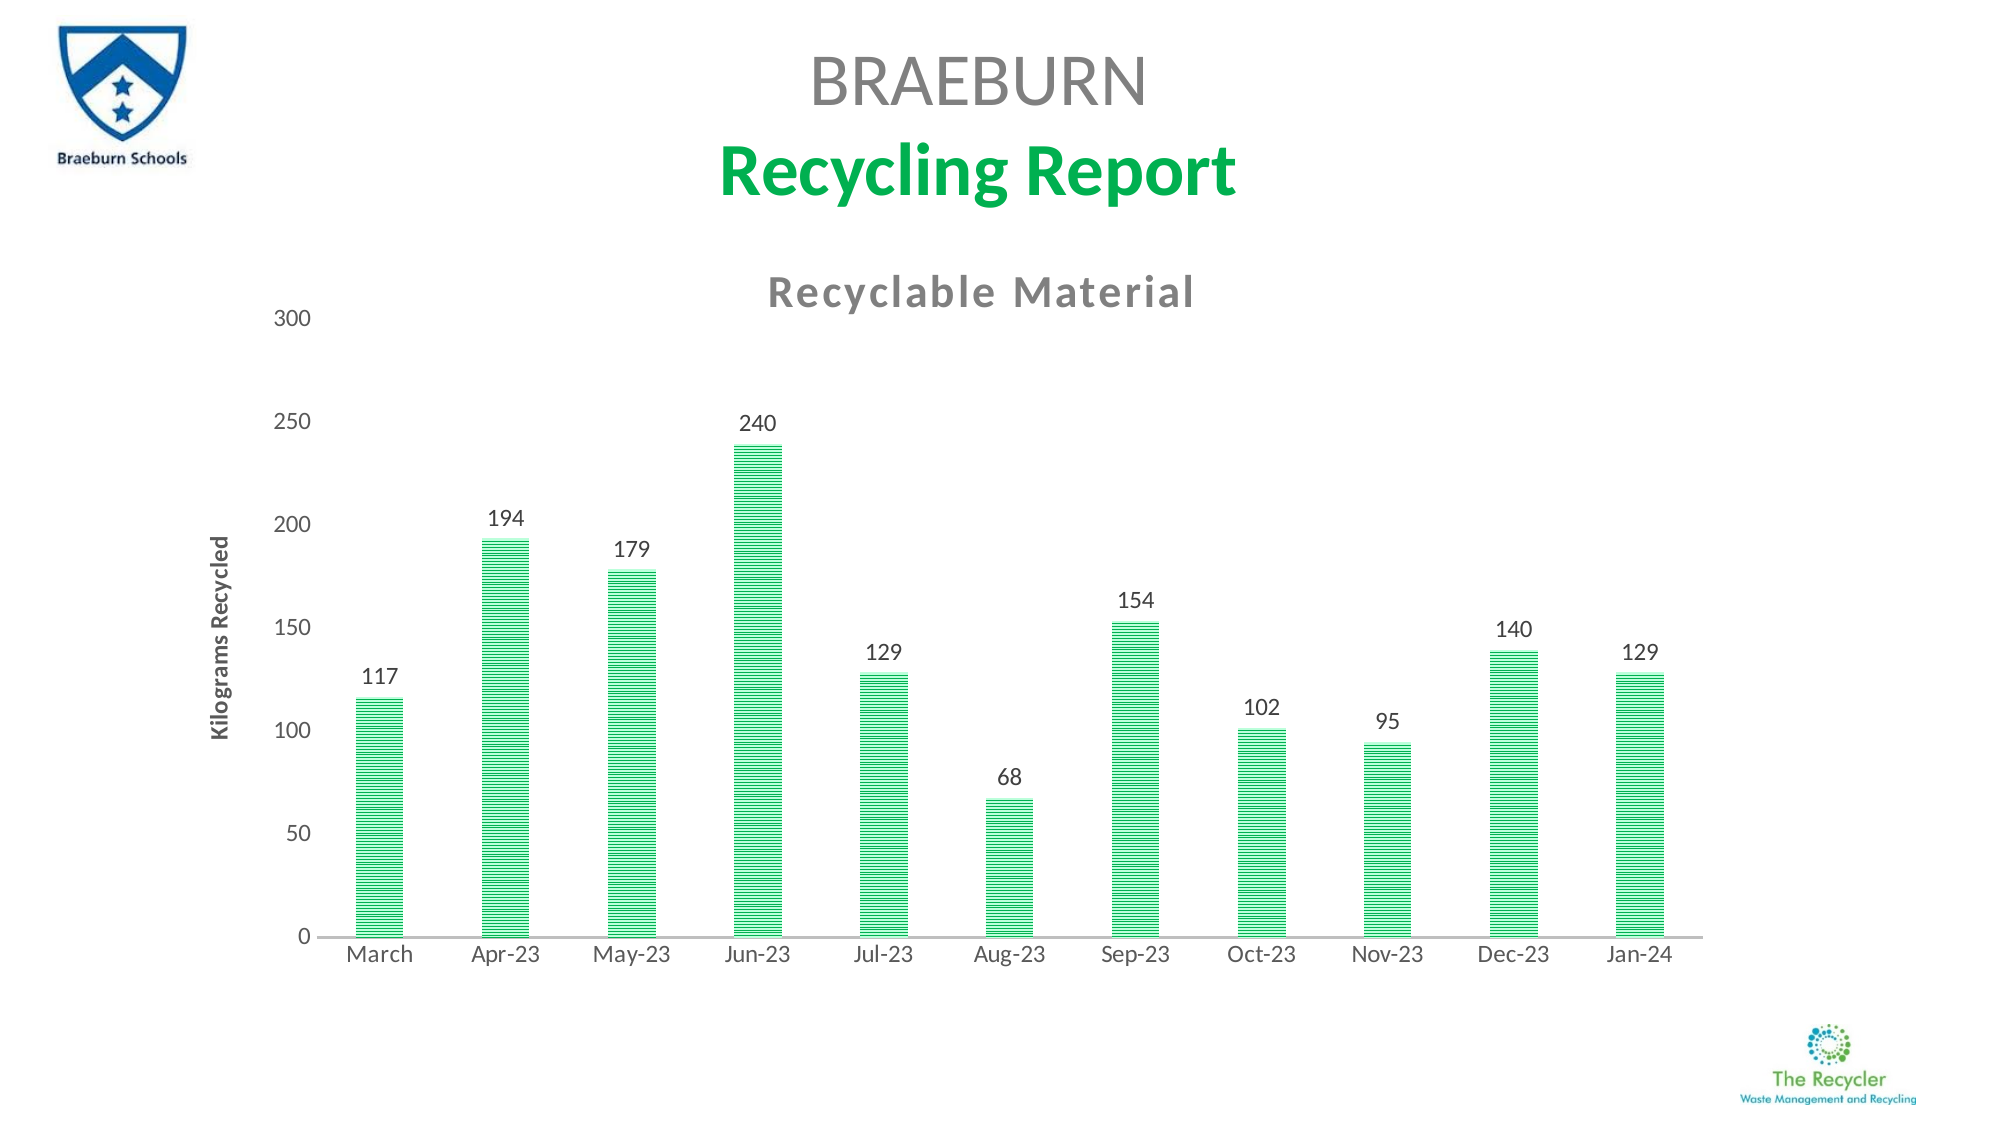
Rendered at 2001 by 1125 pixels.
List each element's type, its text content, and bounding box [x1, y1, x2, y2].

text_box BRAEBURN Recycling Report [229, 62, 1730, 179]
picture [47, 15, 197, 177]
chart [187, 235, 1776, 1051]
picture [1739, 1024, 1916, 1105]
